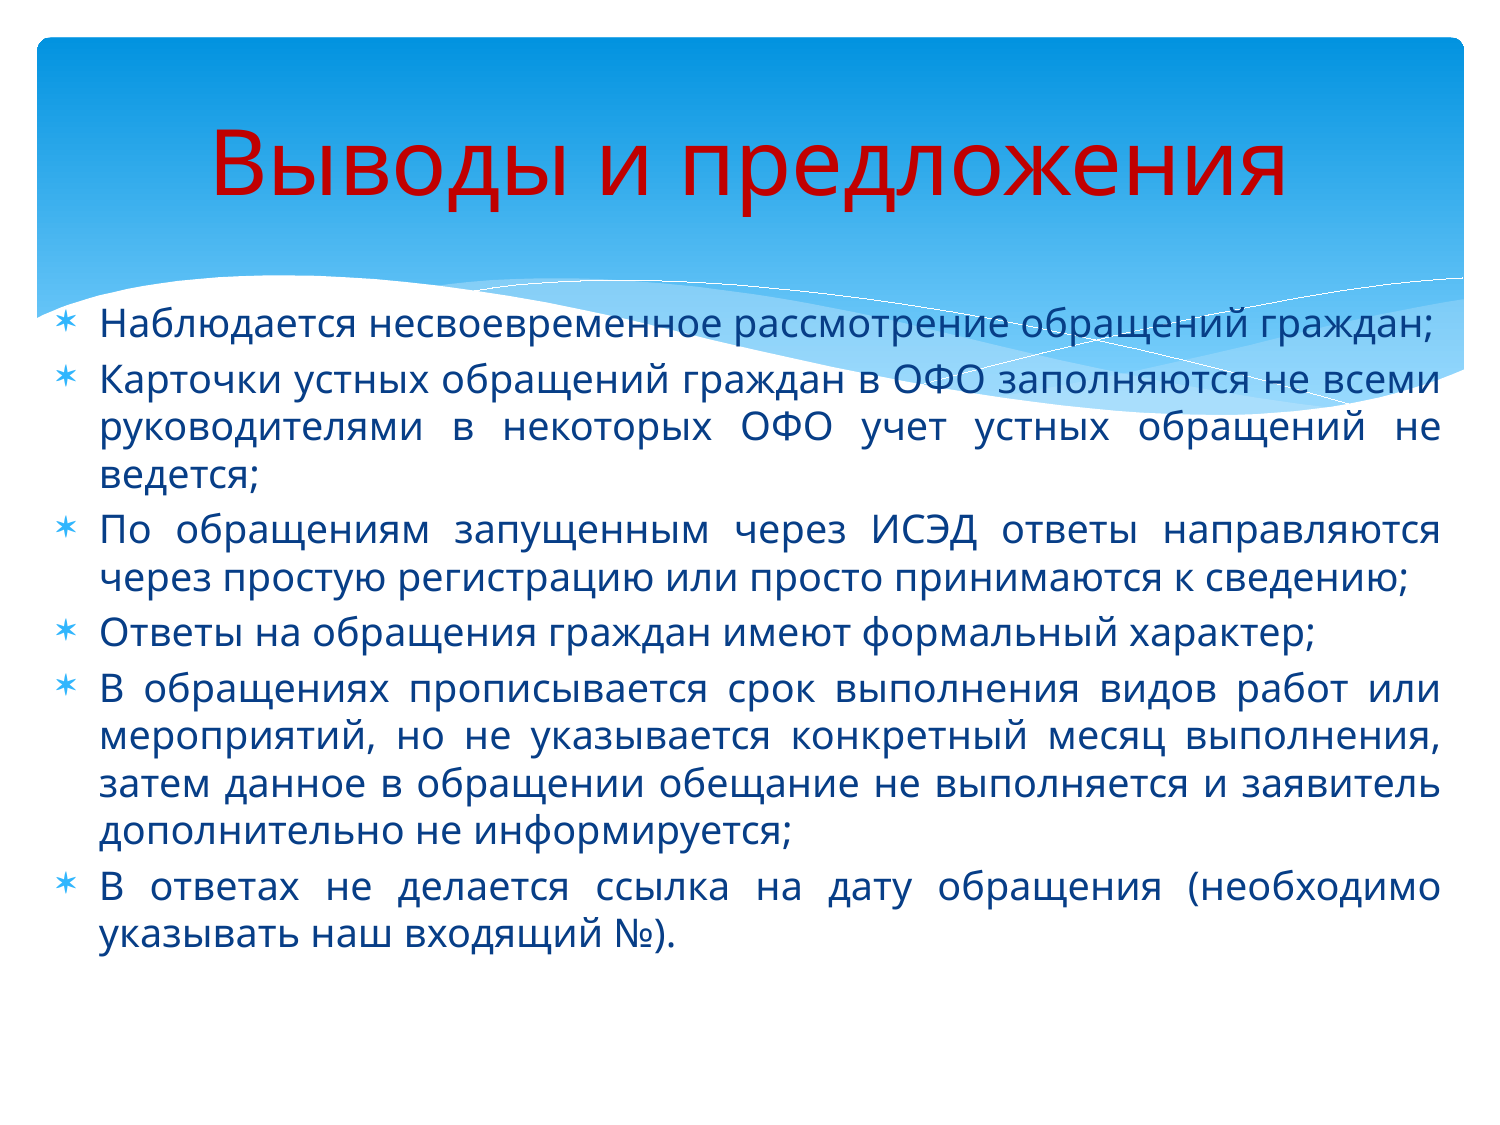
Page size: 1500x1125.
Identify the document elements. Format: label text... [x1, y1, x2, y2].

title Выводы и предложения [75, 55, 1425, 261]
list Наблюдается несвоевременное рассмотрение обращений граждан; Карточки устных обращений граждан в ОФО заполняются не всеми руководителями в некоторых ОФО учет устных обращений не ведется; По обращениям запущенным через ИСЭД ответы направляются через простую регистрацию или просто принимаются к сведению; Ответы на обращения граждан имеют формальный характер; В обращениях прописывается срок выполнения видов работ или мероприятий, но не указывается конкретный месяц выполнения, затем данное в обращении обещание не выполняется и заявитель дополнительно не информируется; В ответах не делается ссылка на дату обращения (необходимо указывать наш входящий №). [41, 290, 1459, 1005]
